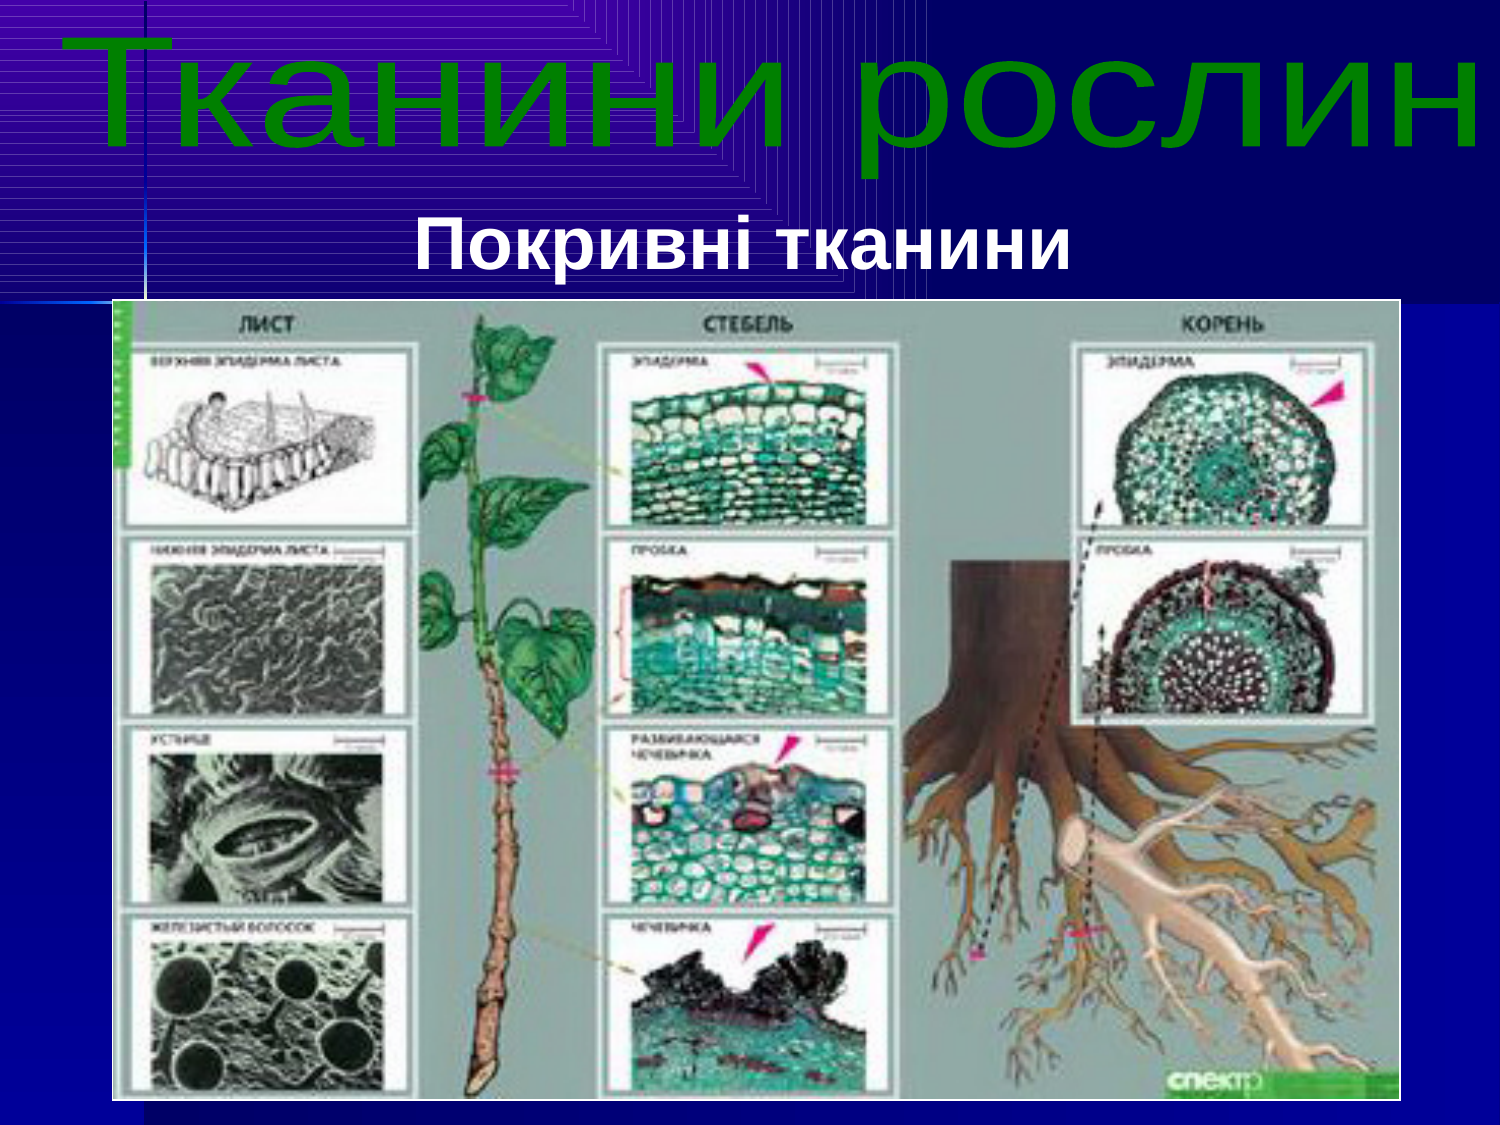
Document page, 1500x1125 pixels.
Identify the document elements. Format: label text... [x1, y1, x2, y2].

text_box [112, 299, 1400, 1100]
text_box Покривні тканини [224, 187, 1263, 293]
